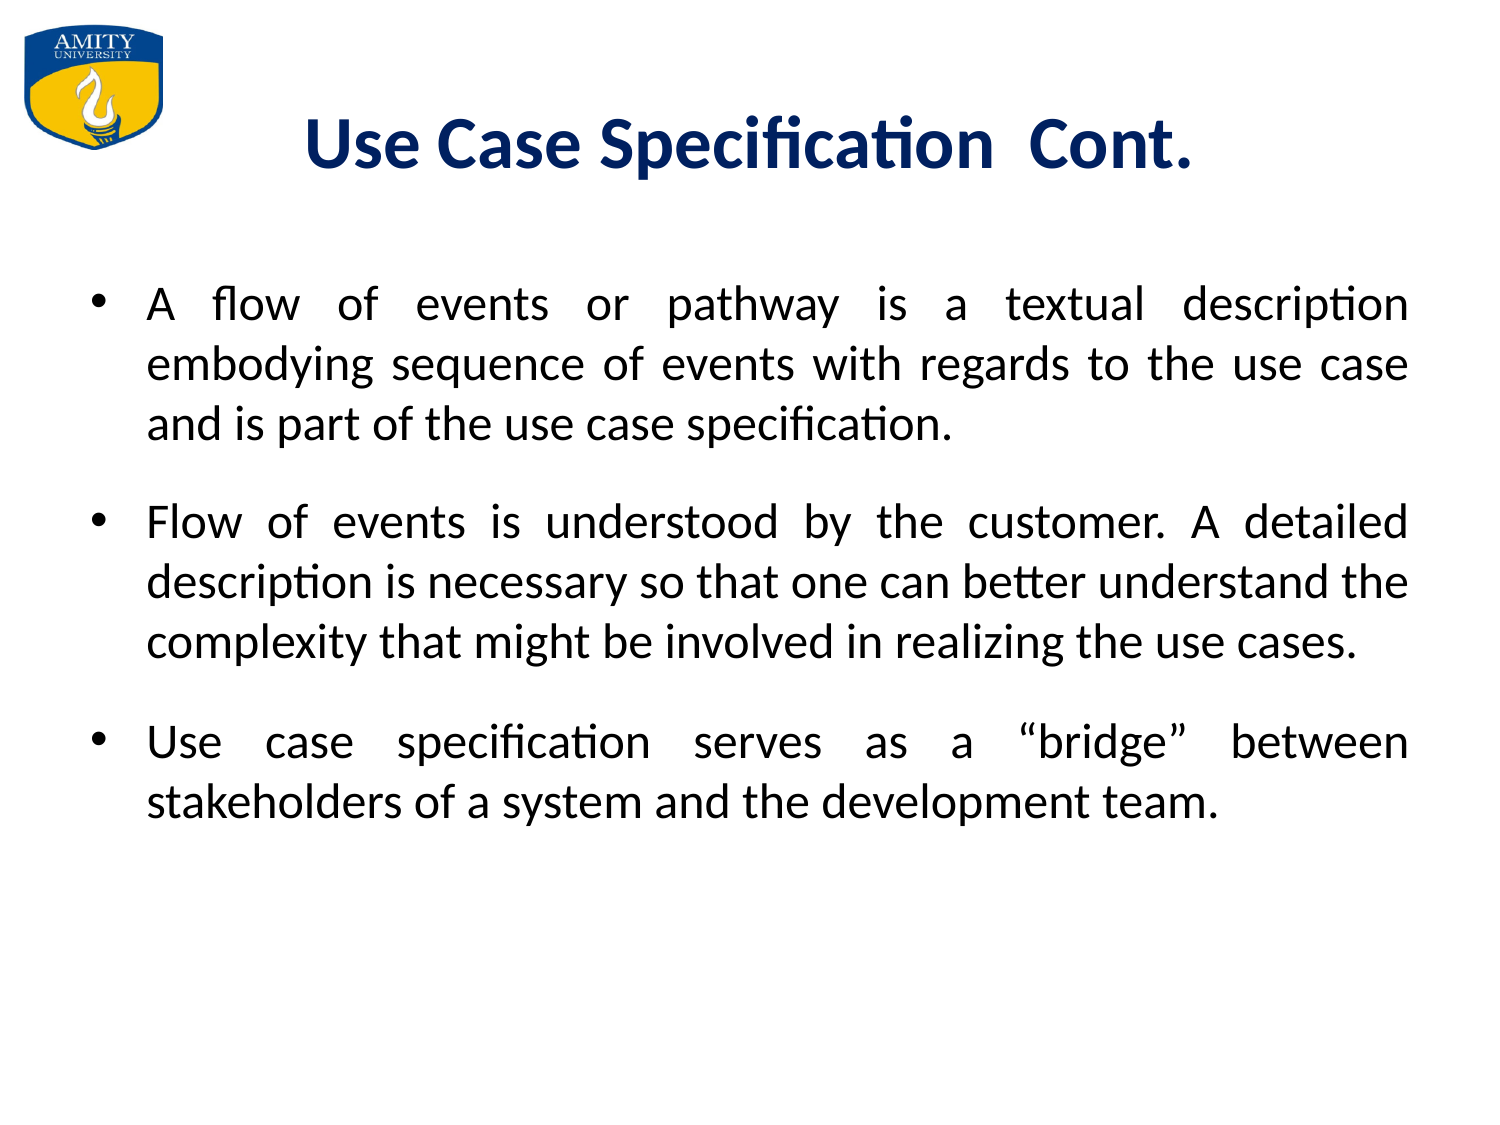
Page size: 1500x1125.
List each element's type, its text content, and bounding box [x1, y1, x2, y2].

title Use Case Specification Cont. [75, 45, 1425, 233]
picture [24, 24, 163, 151]
list A flow of events or pathway is a textual description embodying sequence of events with regards to the use case and is part of the use case specification. Flow of events is understood by the customer. A detailed description is necessary so that one can better understand the complexity that might be involved in realizing the use cases. Use case specification serves as a “bridge” between stakeholders of a system and the development team. [75, 262, 1425, 1005]
